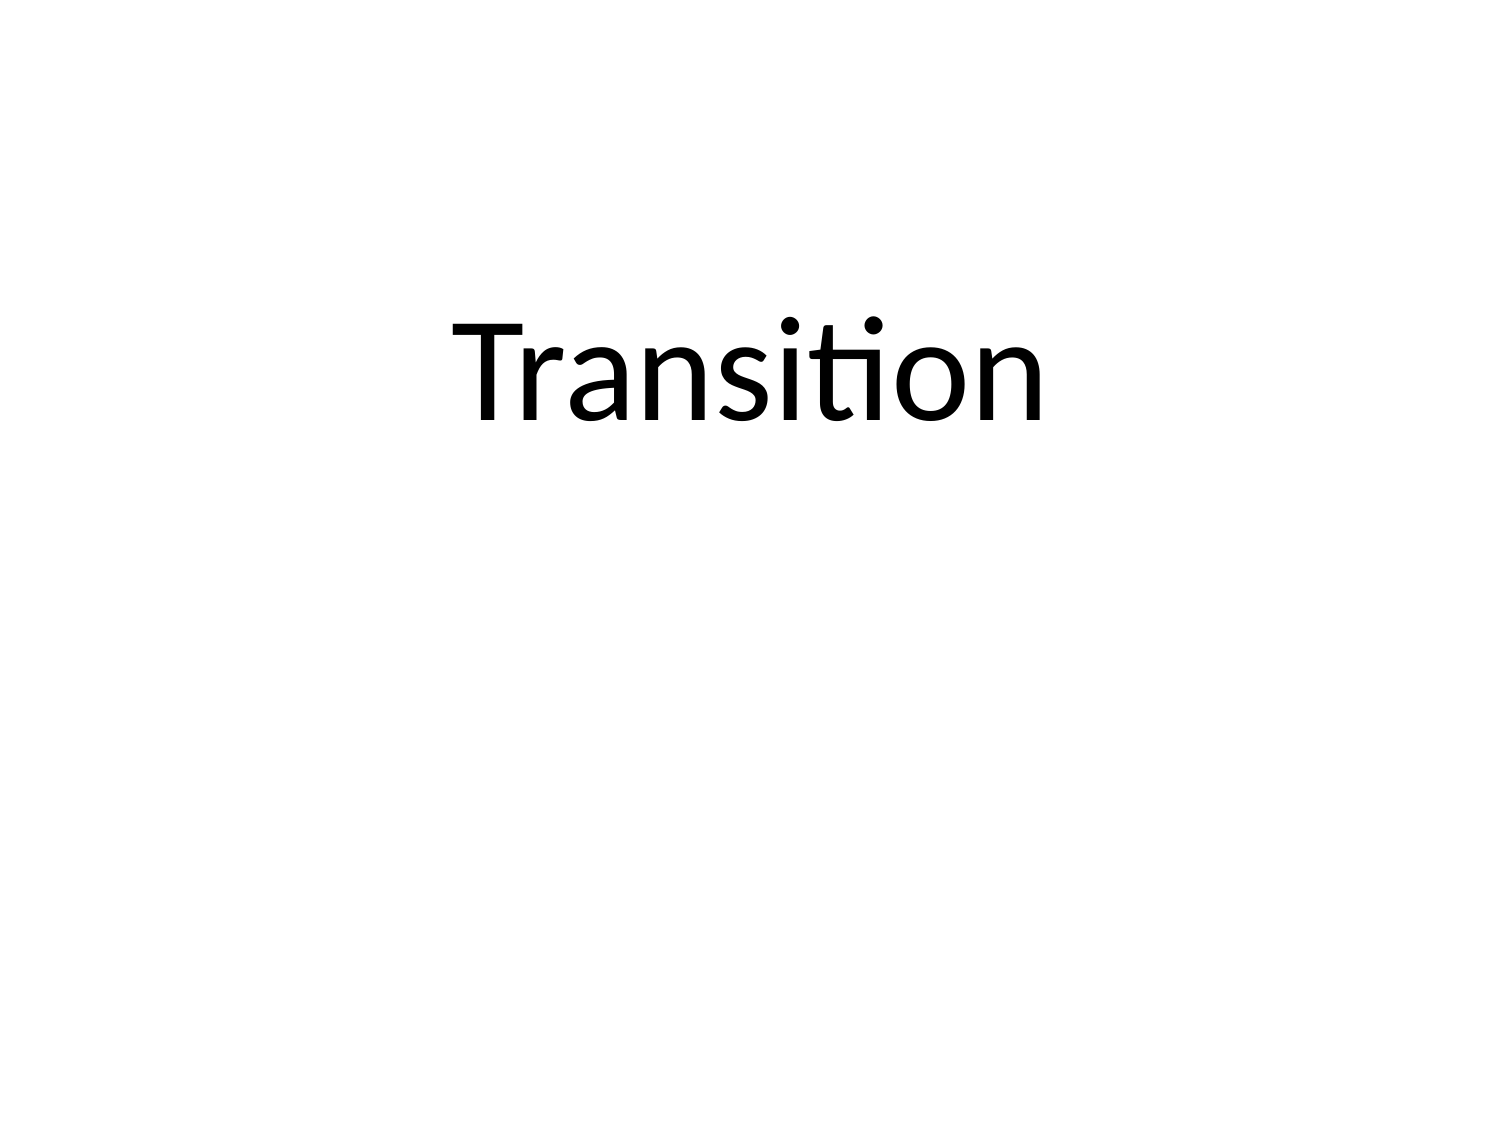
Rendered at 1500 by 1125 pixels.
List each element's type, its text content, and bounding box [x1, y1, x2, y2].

list Transition [75, 262, 1425, 1005]
